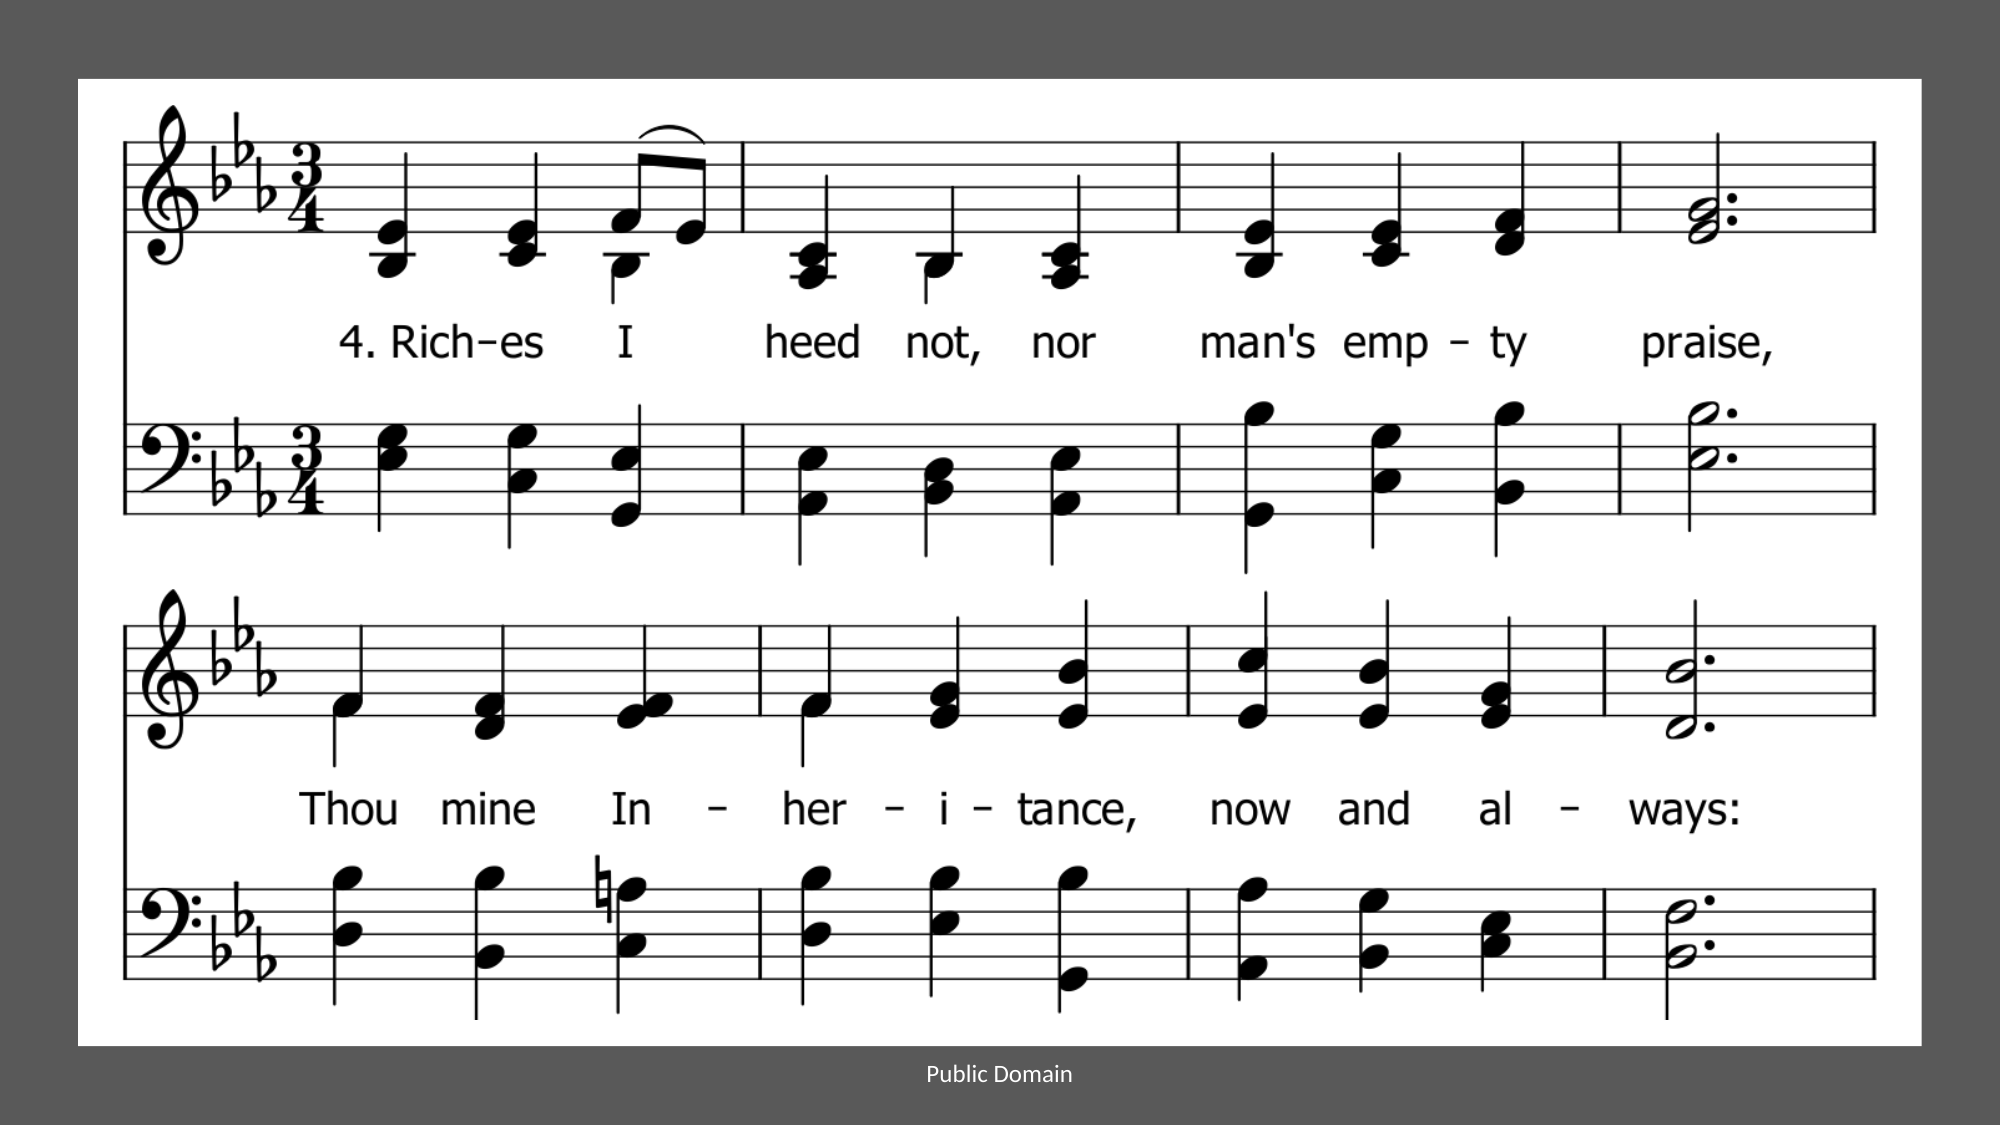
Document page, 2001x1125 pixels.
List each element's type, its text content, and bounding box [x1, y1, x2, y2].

text_box [0, 0, 2000, 1125]
picture [116, 105, 1883, 1020]
footer Public Domain [662, 1042, 1338, 1103]
text_box [77, 78, 1923, 1047]
